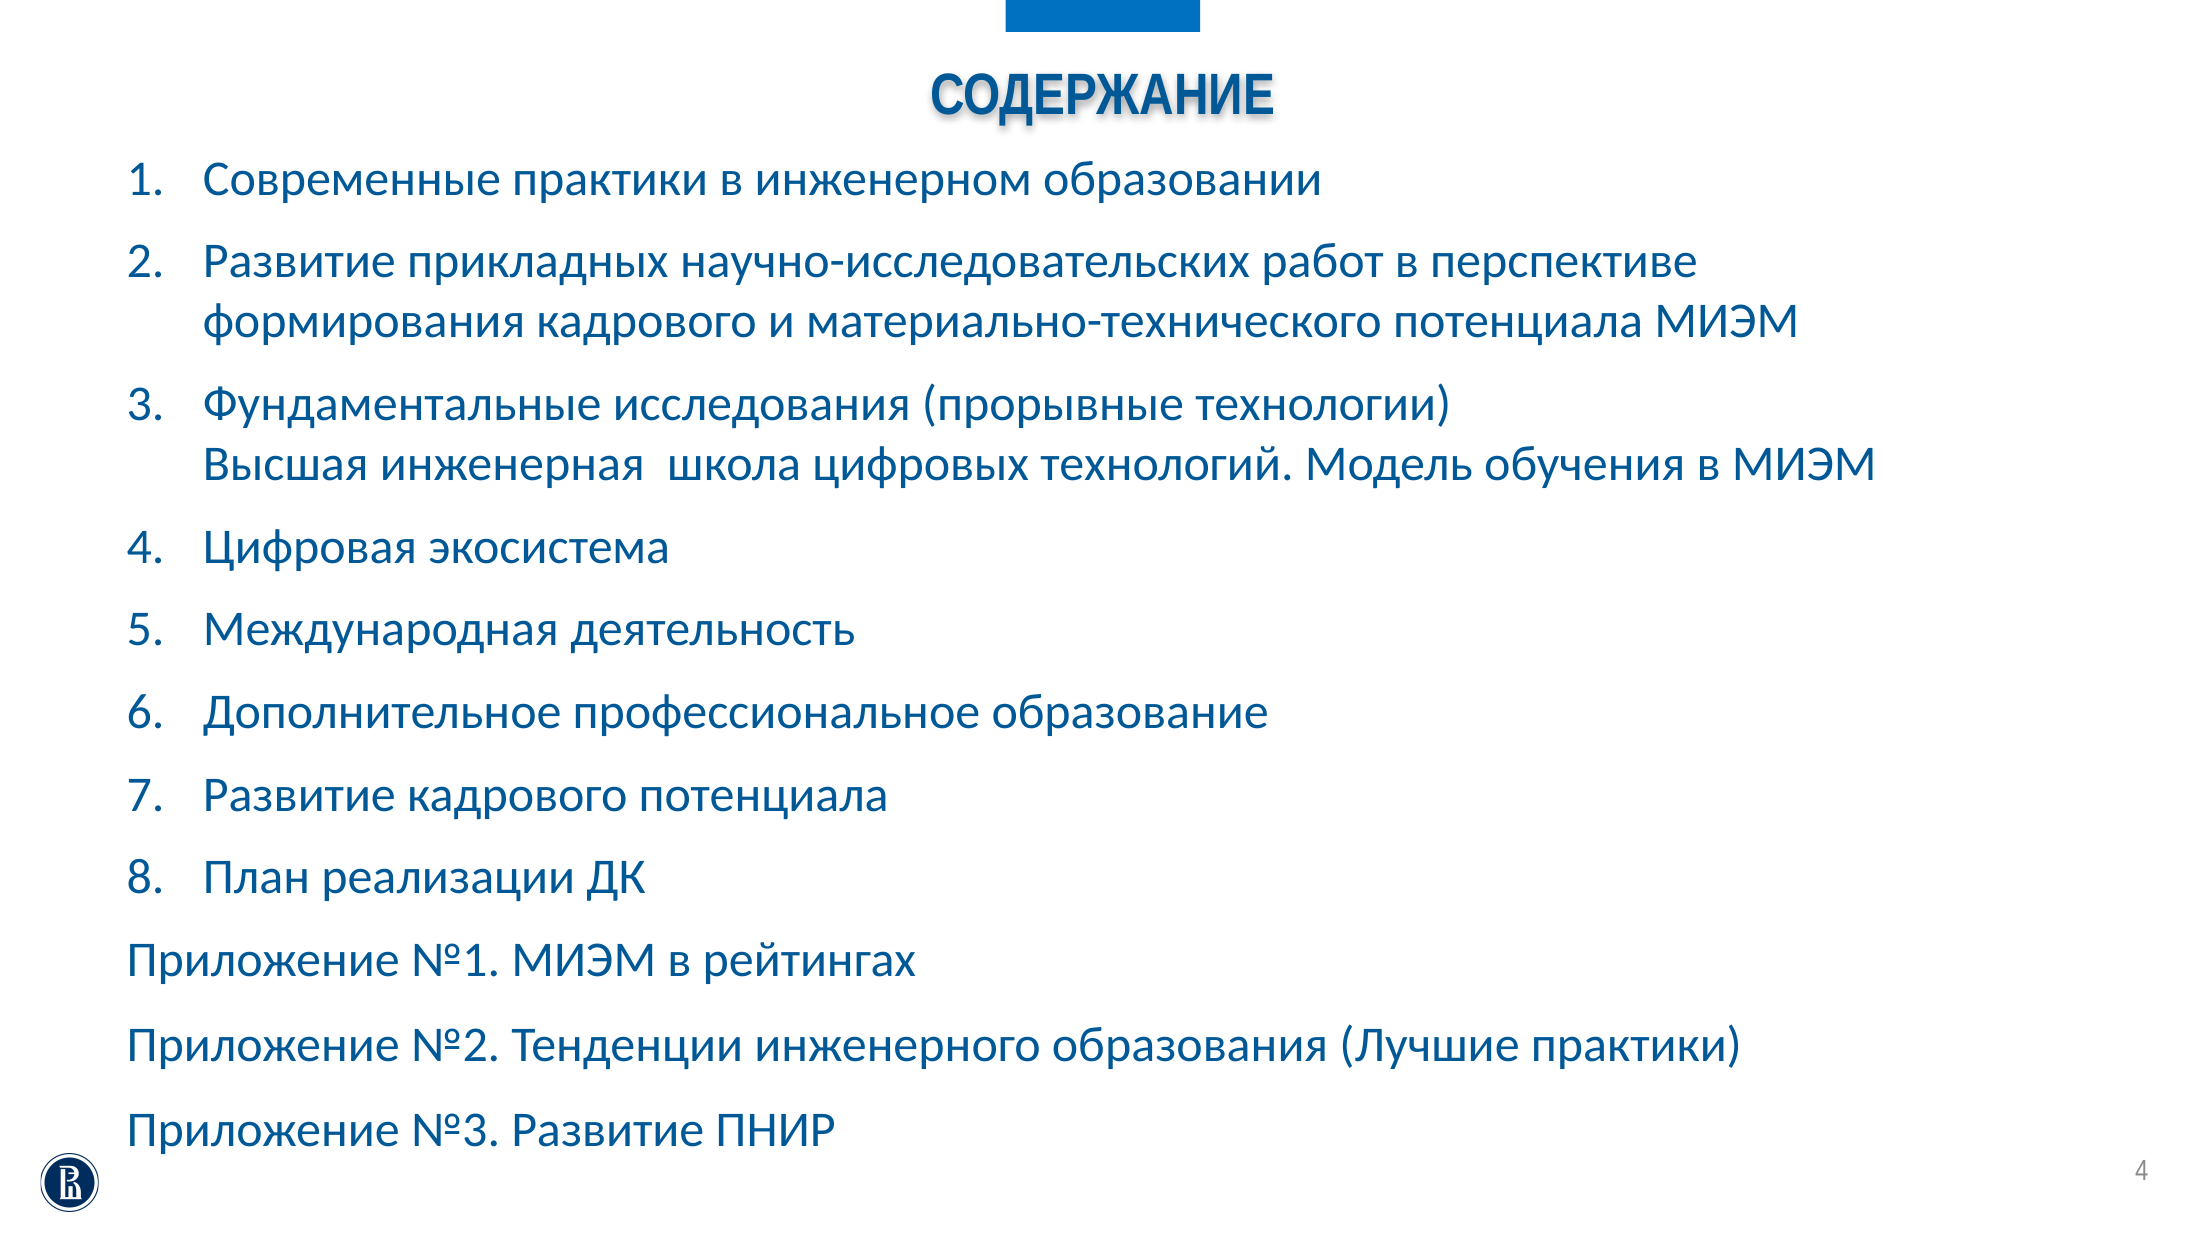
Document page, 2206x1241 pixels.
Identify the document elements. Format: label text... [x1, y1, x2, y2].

text_box Современные практики в инженерном образовании Развитие прикладных научно-исследовательских работ в перспективе формирования кадрового и материально-технического потенциала МИЭМ Фундаментальные исследования (прорывные технологии) Высшая инженерная школа цифровых технологий. Модель обучения в МИЭМ Цифровая экосистема Международная деятельность Дополнительное профессиональное образование Развитие кадрового потенциала План реализации ДК Приложение №1. МИЭМ в рейтингах Приложение №2. Тенденции инженерного образования (Лучшие практики) Приложение №3. Развитие ПНИР [111, 161, 2027, 1224]
text_box [1005, 0, 1201, 32]
text_box Содержание [0, 31, 2206, 151]
